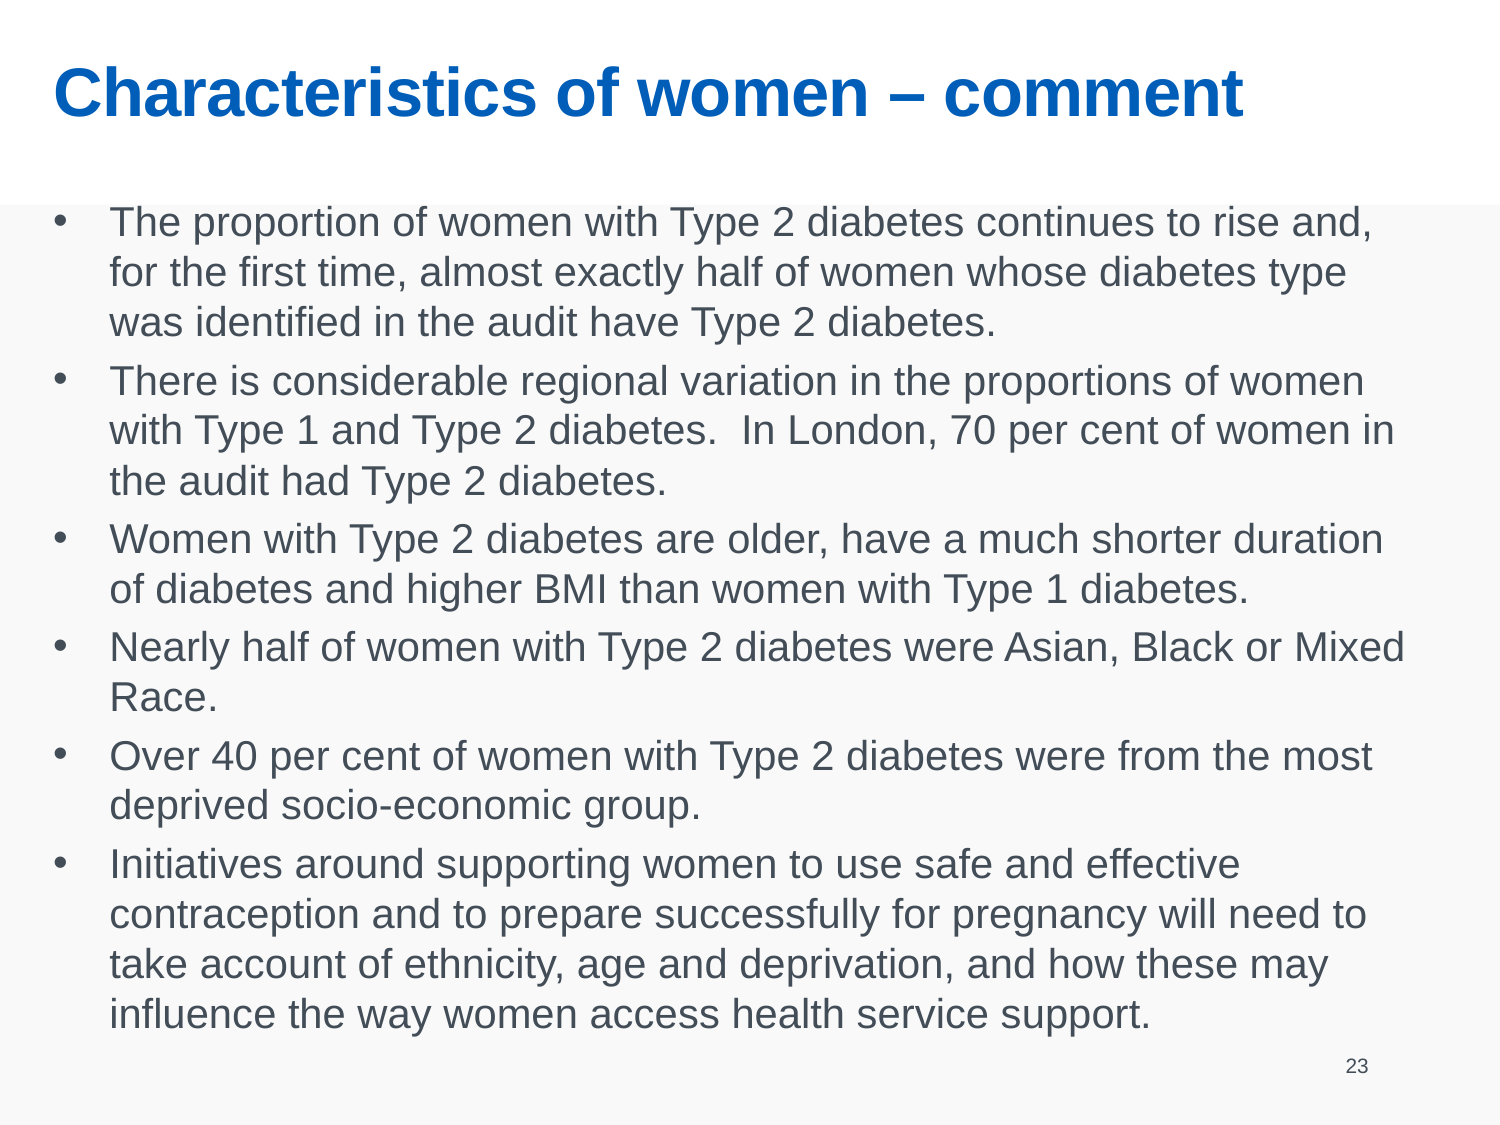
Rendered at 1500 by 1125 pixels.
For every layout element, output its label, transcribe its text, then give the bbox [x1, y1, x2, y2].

title Characteristics of women – comment [53, 47, 1306, 163]
list The proportion of women with Type 2 diabetes continues to rise and, for the first time, almost exactly half of women whose diabetes type was identified in the audit have Type 2 diabetes. There is considerable regional variation in the proportions of women with Type 1 and Type 2 diabetes. In London, 70 per cent of women in the audit had Type 2 diabetes. Women with Type 2 diabetes are older, have a much shorter duration of diabetes and higher BMI than women with Type 1 diabetes. Nearly half of women with Type 2 diabetes were Asian, Black or Mixed Race. Over 40 per cent of women with Type 2 diabetes were from the most deprived socio-economic group. Initiatives around supporting women to use safe and effective contraception and to prepare successfully for pregnancy will need to take account of ethnicity, age and deprivation, and how these may influence the way women access health service support. [53, 194, 1424, 1059]
slide_number 23 [1033, 1059, 1384, 1095]
